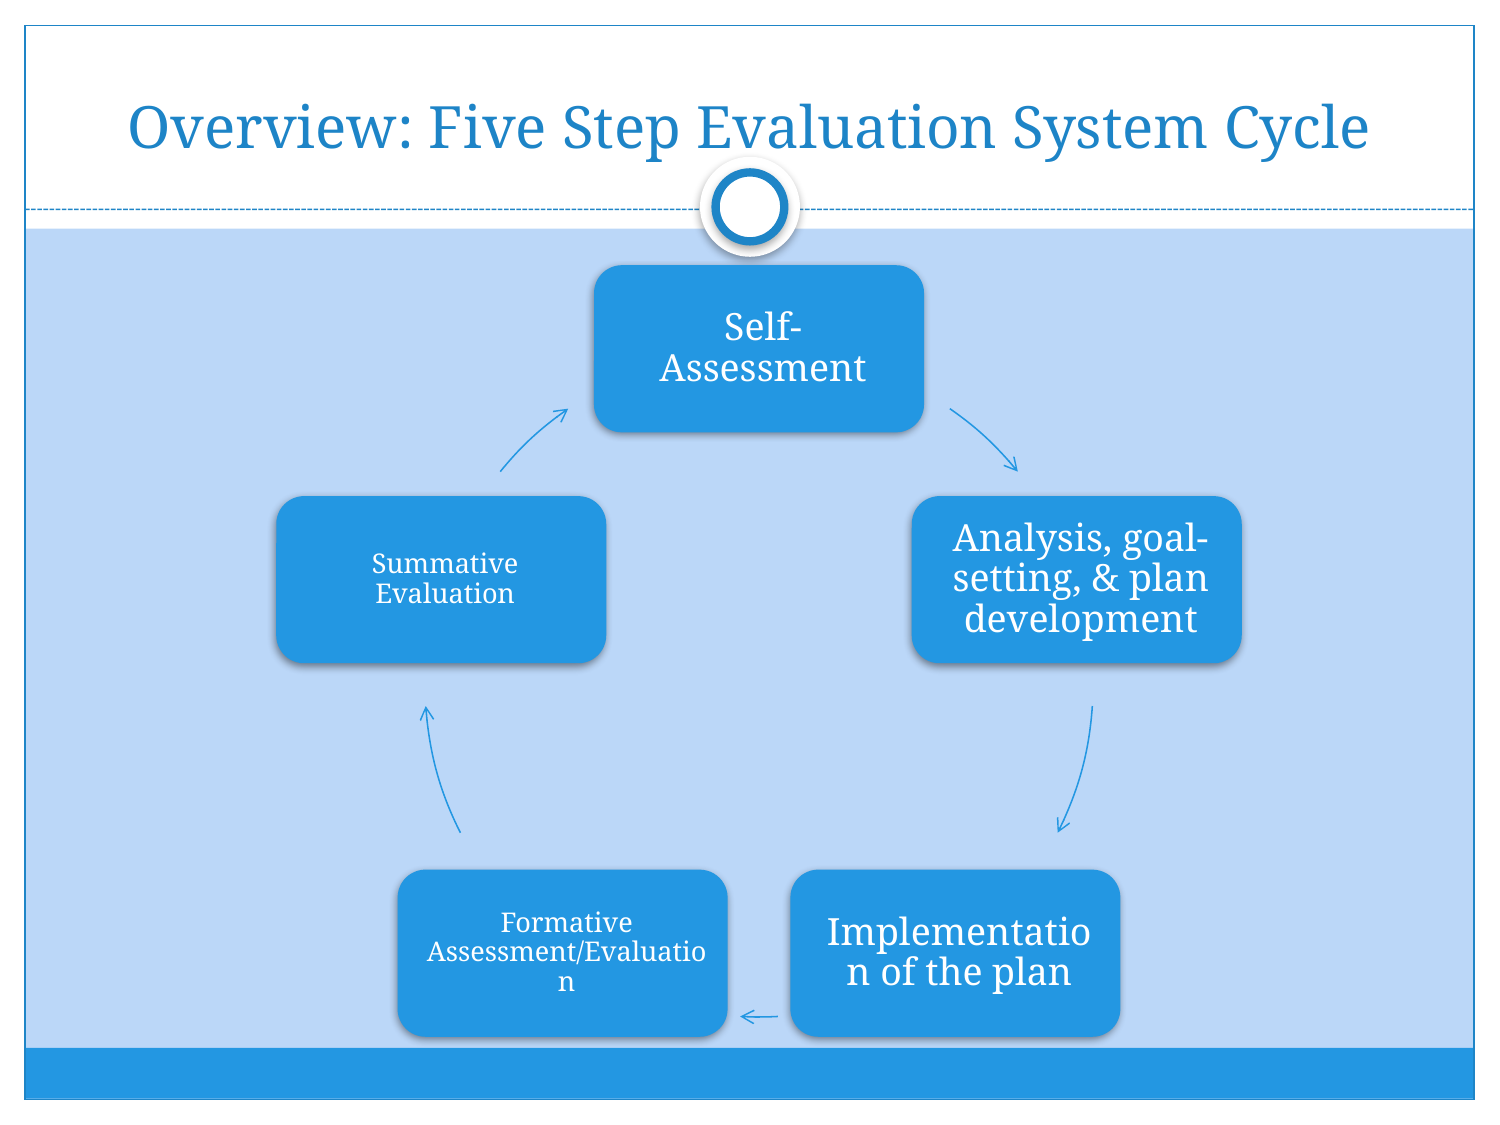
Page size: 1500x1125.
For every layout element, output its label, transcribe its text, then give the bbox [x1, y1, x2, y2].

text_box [103, 264, 1415, 1049]
title Overview: Five Step Evaluation System Cycle [49, 43, 1450, 169]
